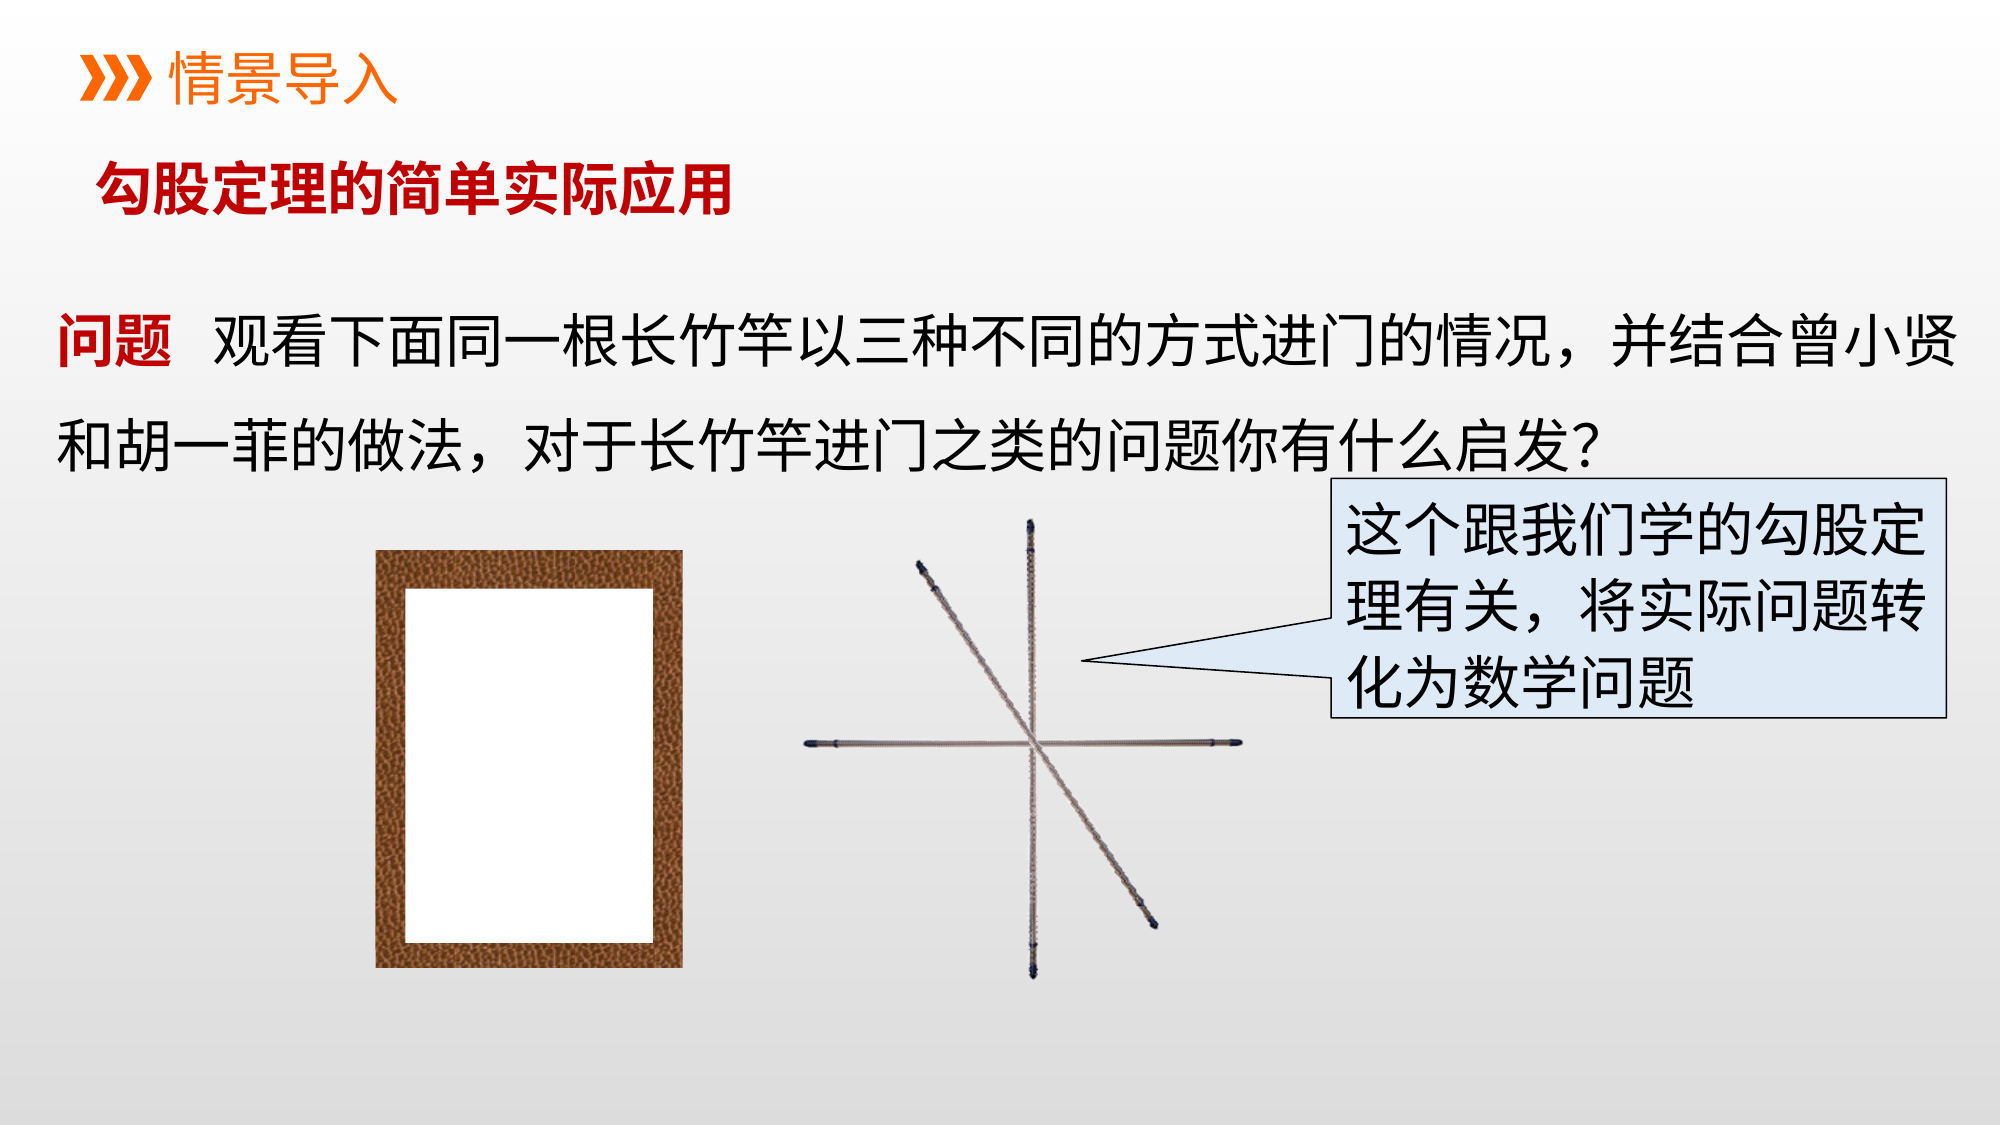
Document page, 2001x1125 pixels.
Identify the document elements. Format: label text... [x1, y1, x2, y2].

text_box 这个跟我们学的勾股定理有关，将实际问题转化为数学问题 [1209, 478, 1947, 718]
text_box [375, 550, 683, 968]
text_box 问题 观看下面同一根长竹竿以三种不同的方式进门的情况，并结合曾小贤和胡一菲的做法，对于长竹竿进门之类的问题你有什么启发？ [41, 262, 1975, 487]
picture [793, 503, 1281, 989]
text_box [79, 34, 416, 121]
text_box 勾股定理的简单实际应用 [79, 145, 927, 230]
